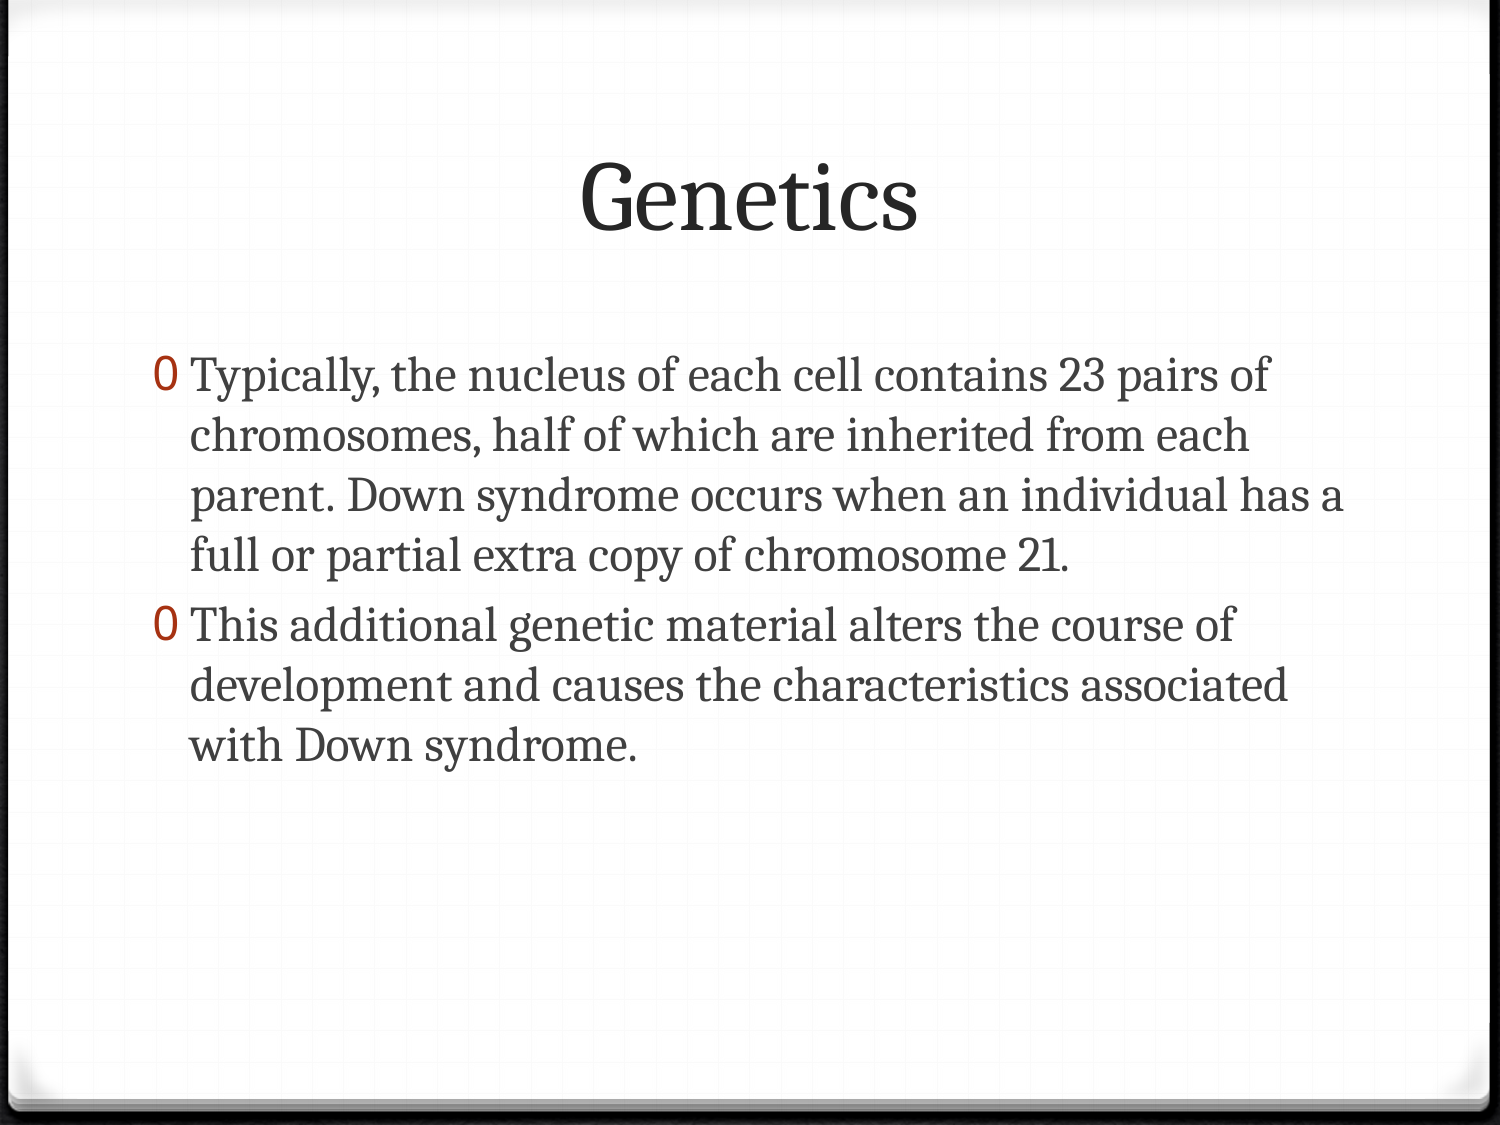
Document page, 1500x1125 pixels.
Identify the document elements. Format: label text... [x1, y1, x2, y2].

title Genetics [90, 71, 1410, 309]
list Typically, the nucleus of each cell contains 23 pairs of chromosomes, half of which are inherited from each parent. Down syndrome occurs when an individual has a full or partial extra copy of chromosome 21. This additional genetic material alters the course of development and causes the characteristics associated with Down syndrome. [137, 334, 1363, 983]
picture [0, 0, 1500, 1125]
